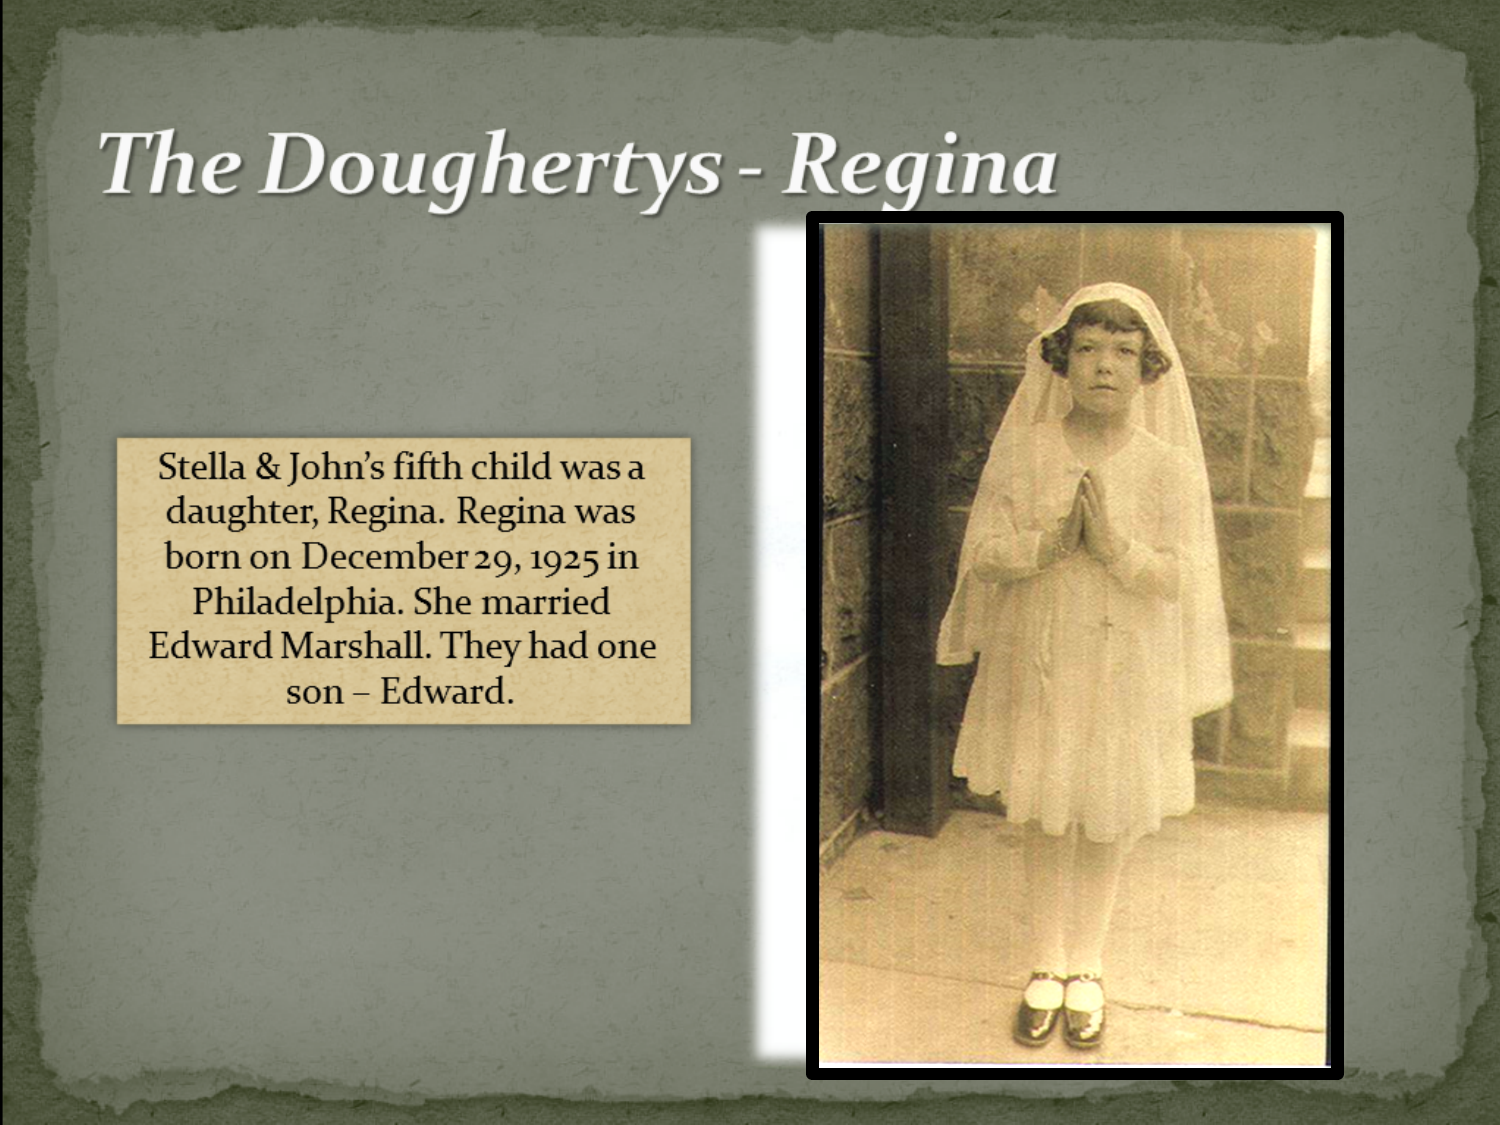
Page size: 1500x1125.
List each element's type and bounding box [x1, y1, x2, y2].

picture [812, 224, 1338, 1076]
list [0, 0, 1500, 1125]
